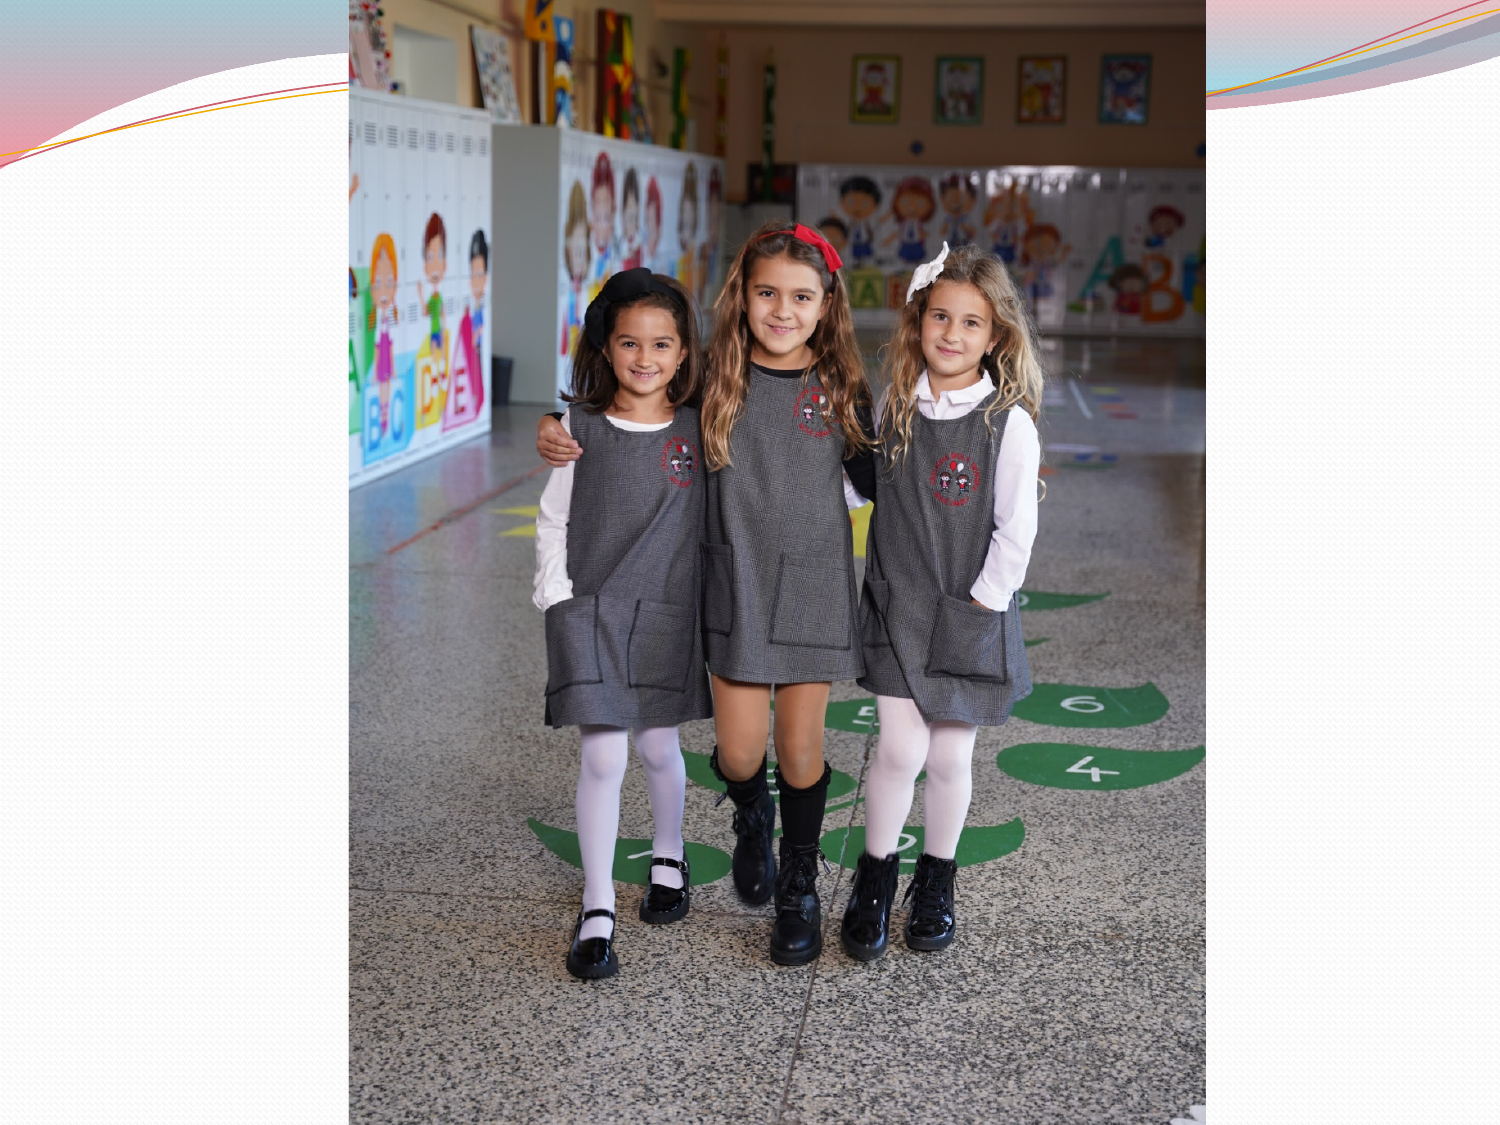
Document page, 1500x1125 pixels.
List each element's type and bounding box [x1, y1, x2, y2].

picture [349, 960, 1206, 1125]
picture [132, 0, 1422, 951]
